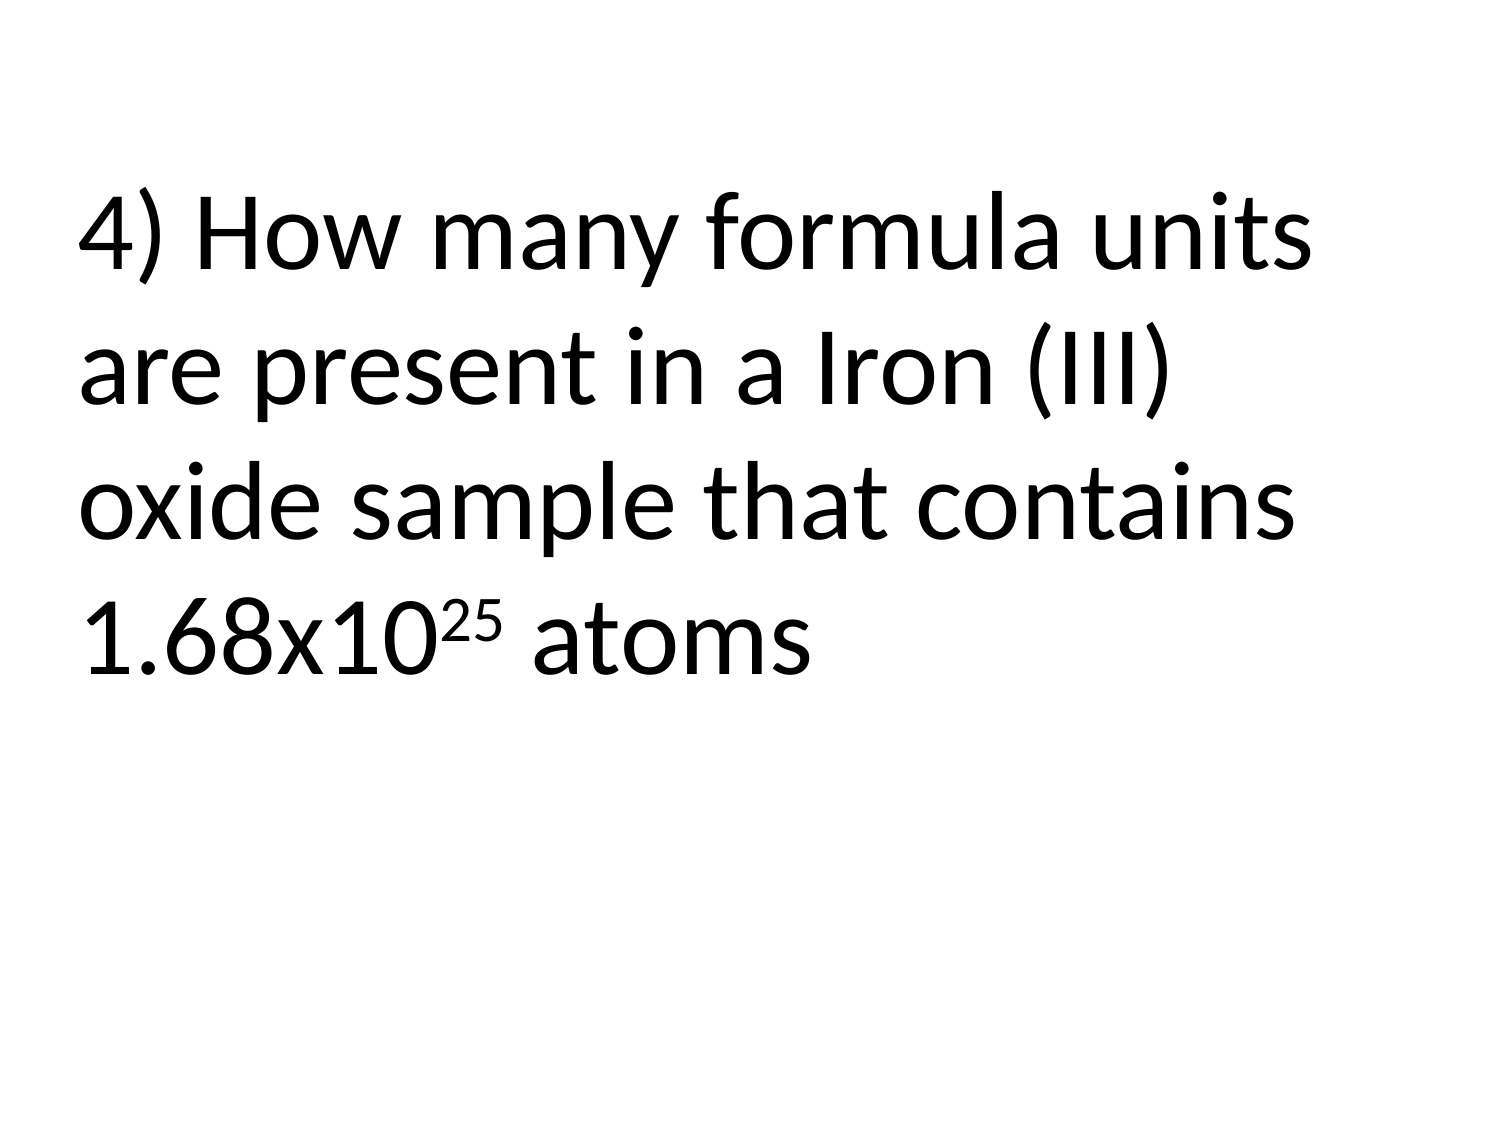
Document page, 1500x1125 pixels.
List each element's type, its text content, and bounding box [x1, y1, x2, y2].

text_box 4) How many formula units are present in a Iron (III) oxide sample that contains 1.68x1025 atoms [62, 149, 1463, 705]
